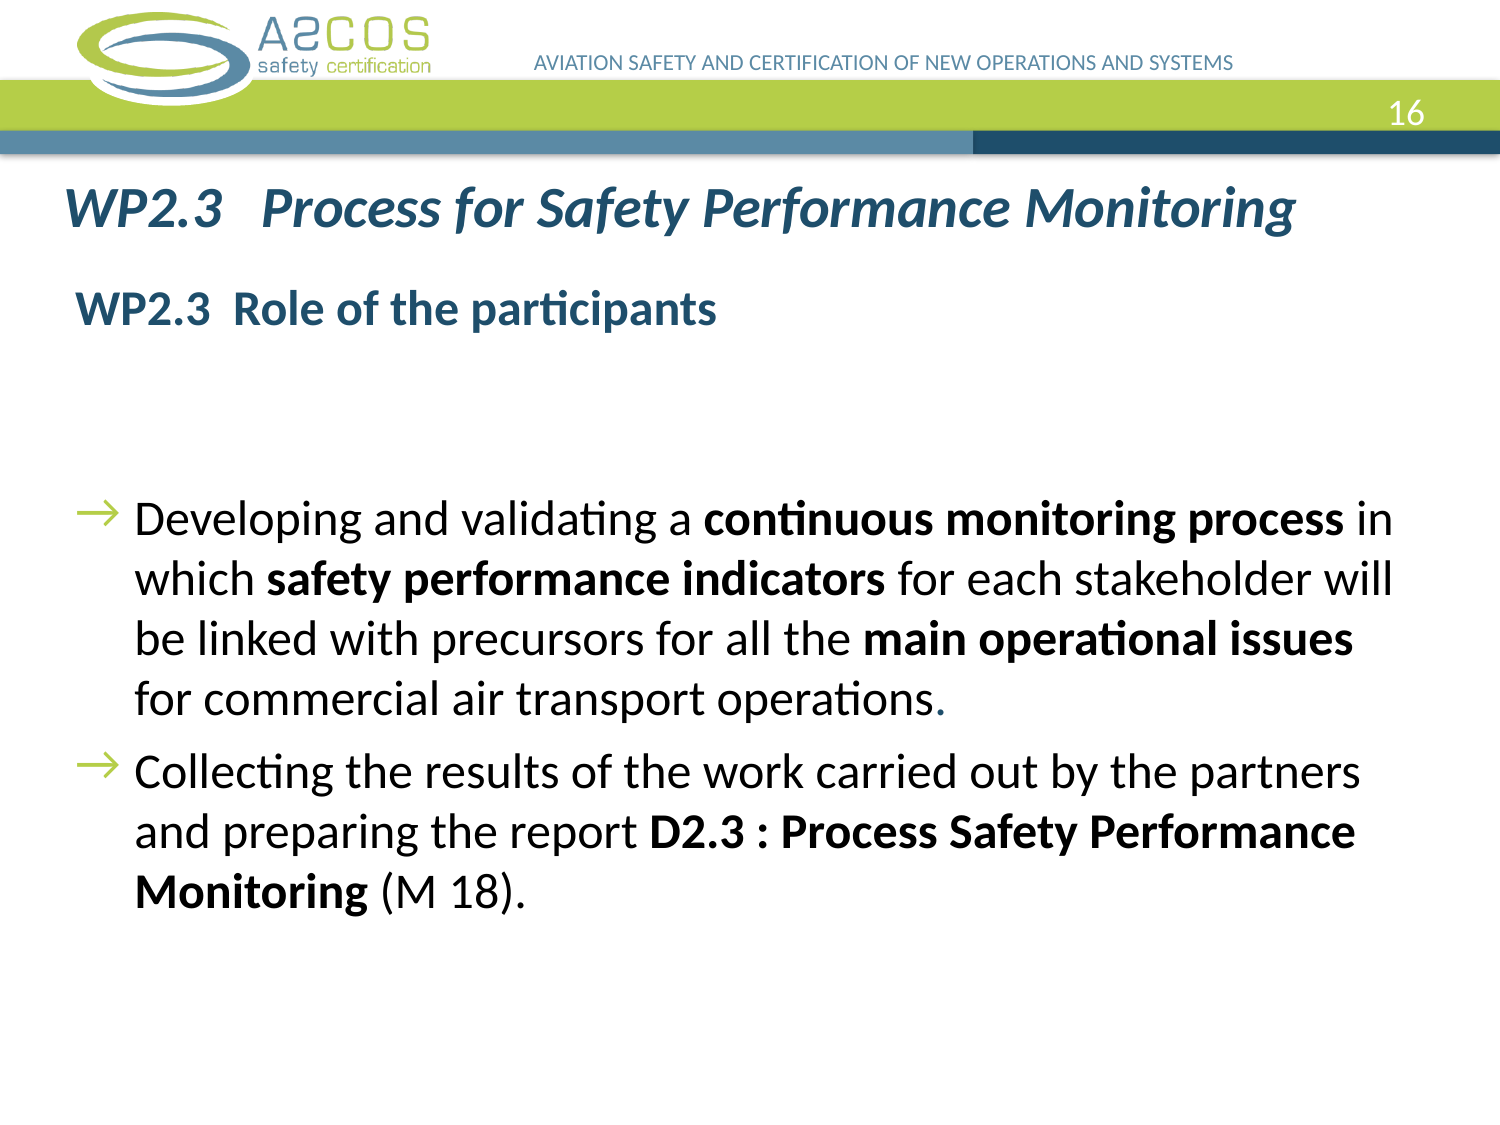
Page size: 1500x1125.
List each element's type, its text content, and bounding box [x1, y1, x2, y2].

text_box WP2.3 Role of the participants [60, 268, 903, 339]
text_box 16 [1299, 80, 1425, 141]
list Developing and validating a continuous monitoring process in which safety performance indicators for each stakeholder will be linked with precursors for all the main operational issues for commercial air transport operations. Collecting the results of the work carried out by the partners and preparing the report D2.3 : Process Safety Performance Monitoring (M 18). [60, 477, 1411, 1001]
text_box AVIATION SAFETY AND CERTIFICATION OF NEW OPERATIONS AND SYSTEMS [442, 7, 1235, 83]
picture [77, 12, 431, 97]
title WP2.3 Process for Safety Performance Monitoring [48, 177, 1399, 247]
